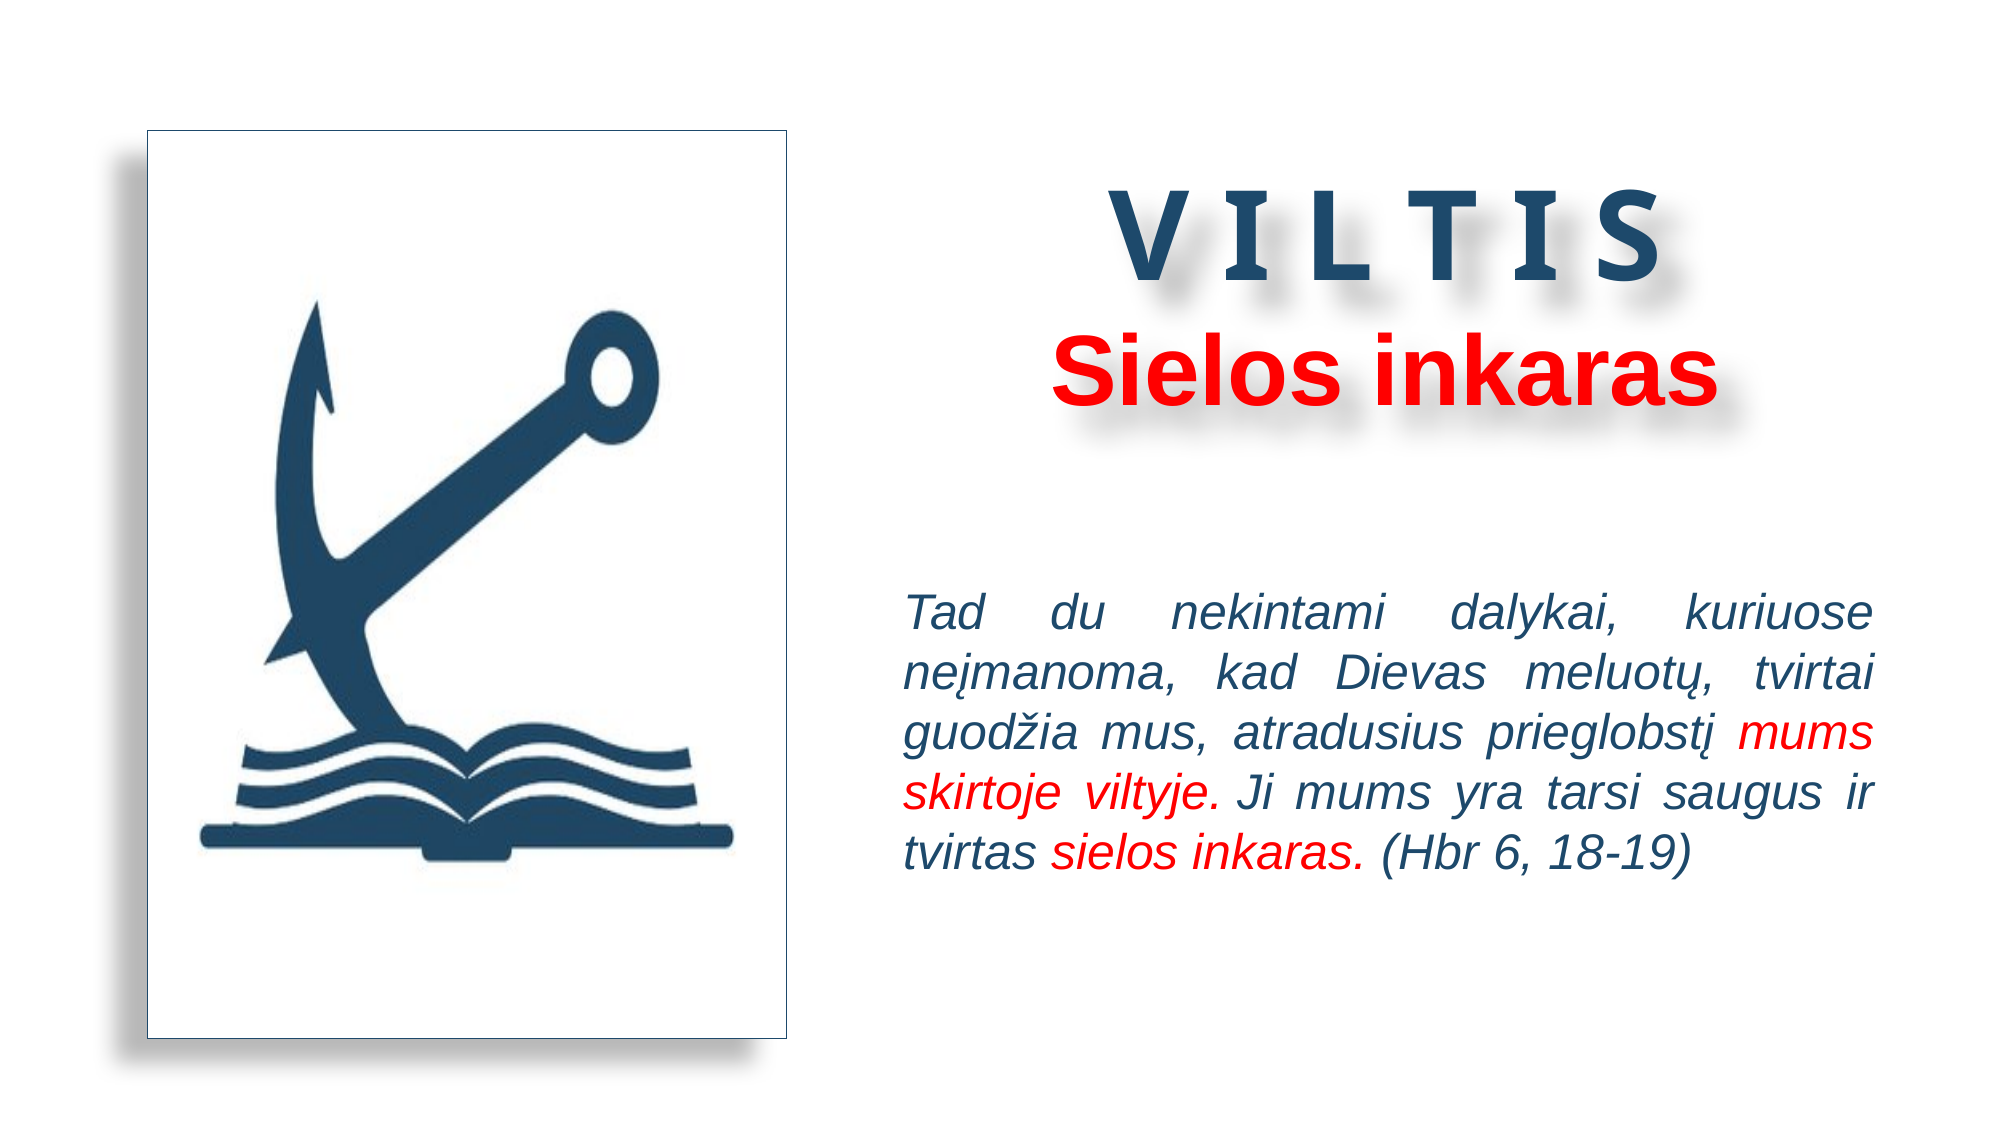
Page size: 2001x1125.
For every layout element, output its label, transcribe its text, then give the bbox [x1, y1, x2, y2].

text_box Tad du nekintami dalykai, kuriuose neįmanoma, kad Dievas meluotų, tvirtai guodžia mus, atradusius prieglobstį mums skirtoje viltyje. Ji mums yra tarsi saugus ir tvirtas sielos inkaras. (Hbr 6, 18-19) [889, 571, 1890, 887]
picture [147, 130, 787, 1039]
text_box V I L T I S Sielos inkaras [908, 147, 1863, 433]
